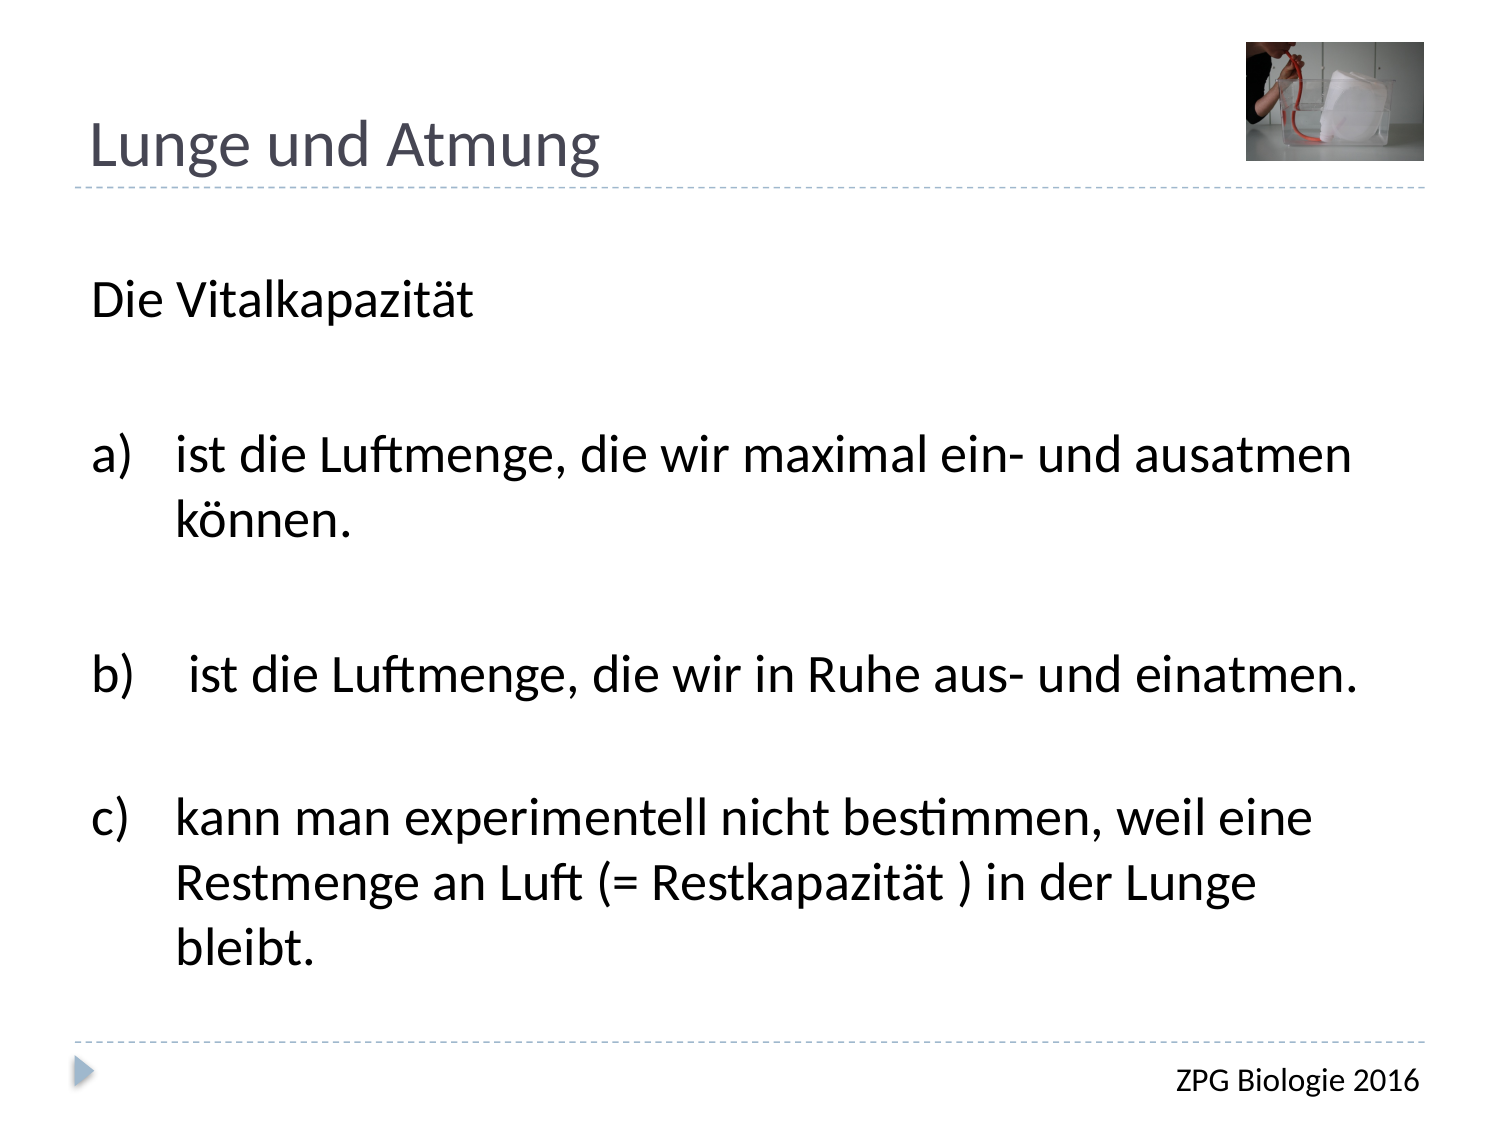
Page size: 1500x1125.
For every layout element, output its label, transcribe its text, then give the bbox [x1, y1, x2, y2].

title Lunge und Atmung [75, 24, 1425, 188]
text_box ZPG Biologie 2016 [112, 1050, 1435, 1105]
picture [1245, 42, 1424, 162]
list Die Vitalkapazität a) ist die Luftmenge, die wir maximal ein- und ausatmen können. b) ist die Luftmenge, die wir in Ruhe aus- und einatmen. c) kann man experimentell nicht bestimmen, weil eine Restmenge an Luft (= Restkapazität ) in der Lunge bleibt. [76, 255, 1427, 1024]
